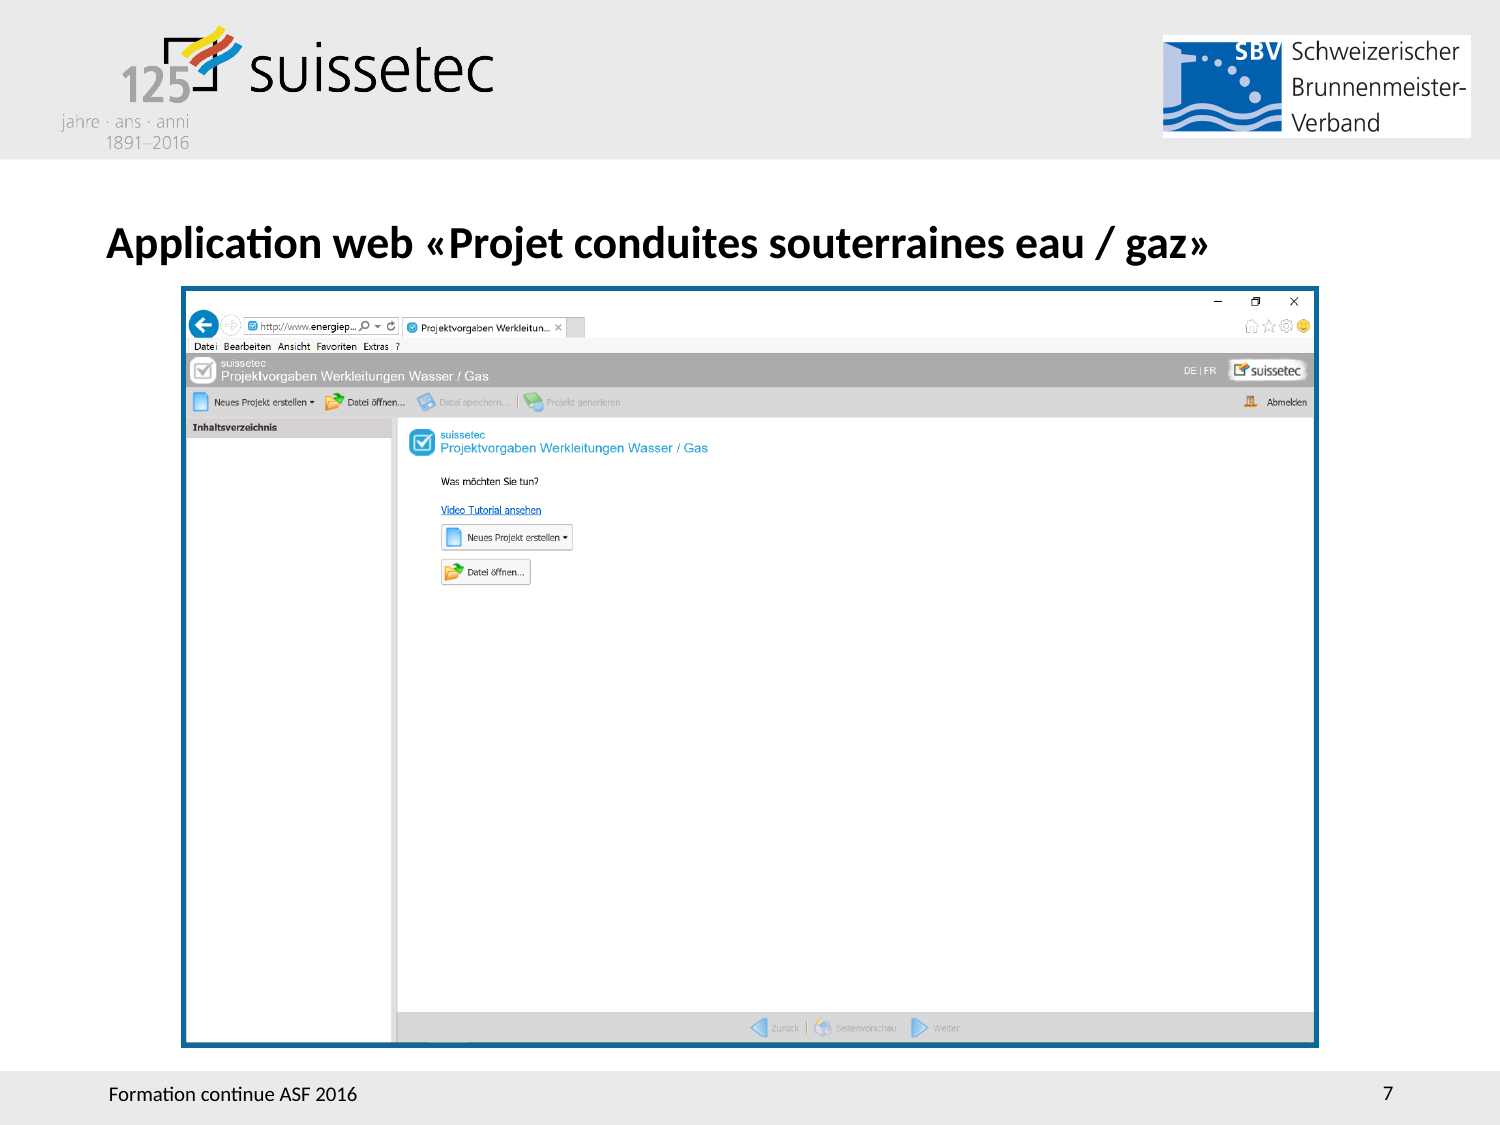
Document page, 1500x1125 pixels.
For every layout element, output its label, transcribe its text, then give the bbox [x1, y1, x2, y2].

title Application web «Projet conduites souterraines eau / gaz» [106, 212, 1394, 280]
picture [1163, 35, 1471, 138]
slide_number Formation continue ASF 2016 [108, 1079, 408, 1116]
picture [61, 25, 493, 149]
slide_number 7 [1320, 1079, 1394, 1115]
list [185, 290, 1315, 1043]
